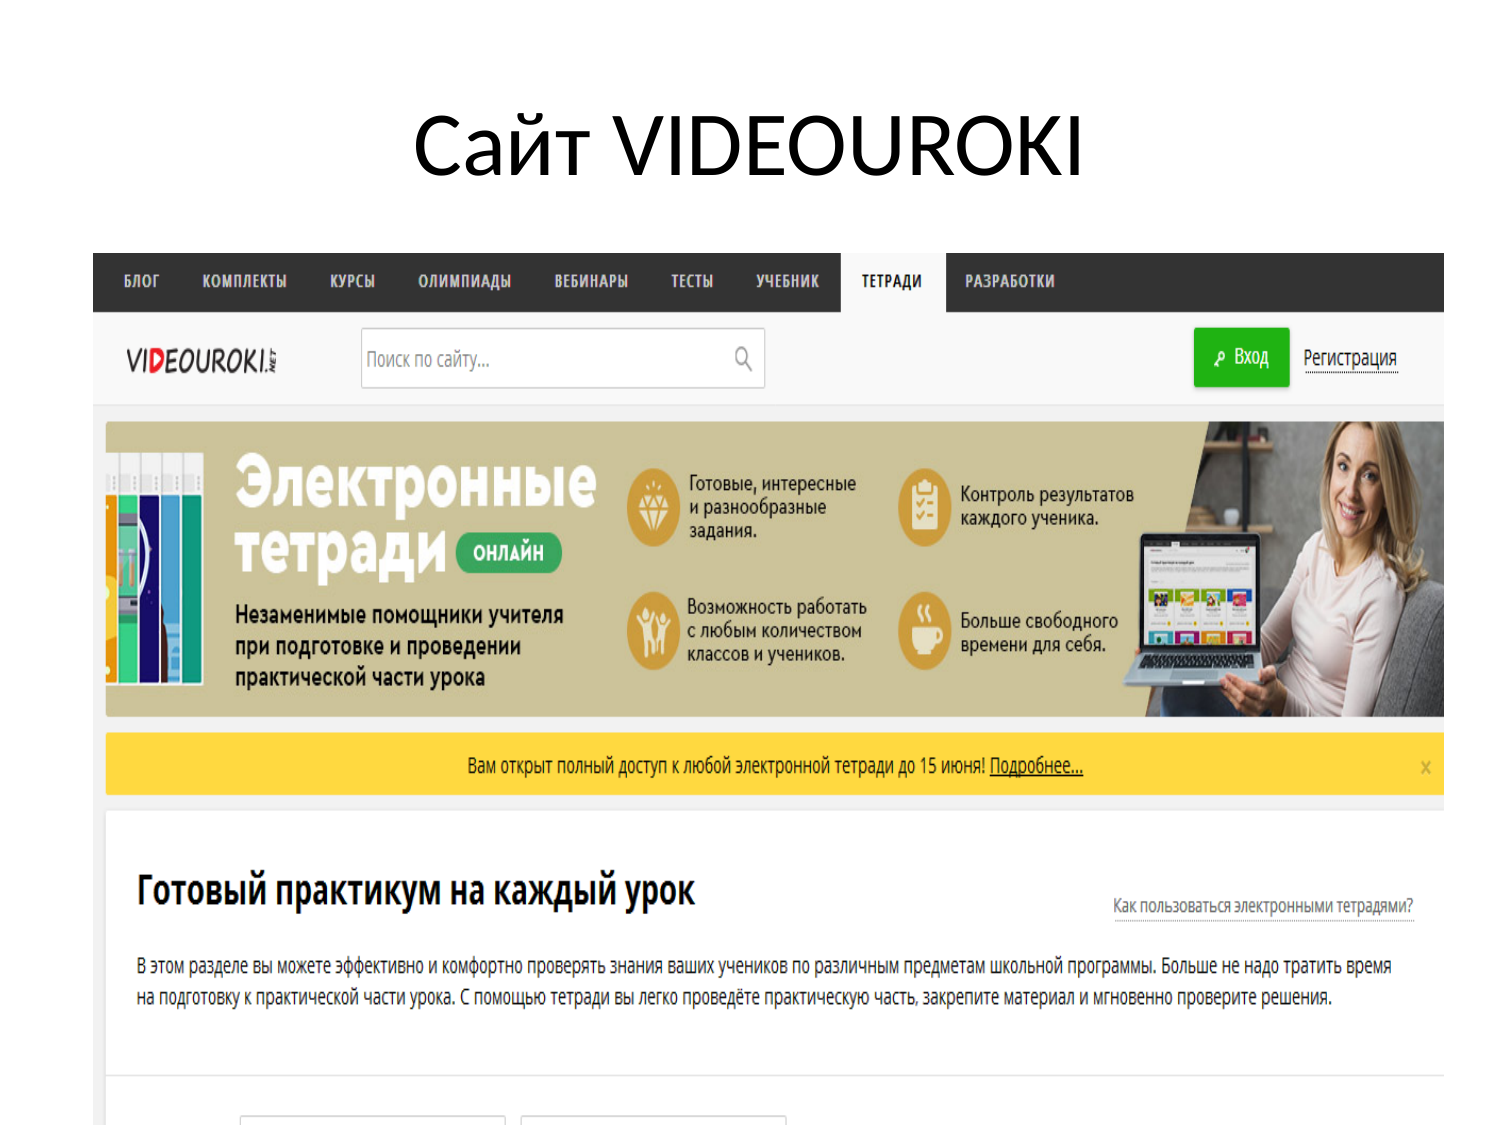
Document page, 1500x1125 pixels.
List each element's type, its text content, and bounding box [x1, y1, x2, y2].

title Сайт VIDEOUROKI [75, 45, 1425, 233]
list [93, 253, 1444, 1125]
